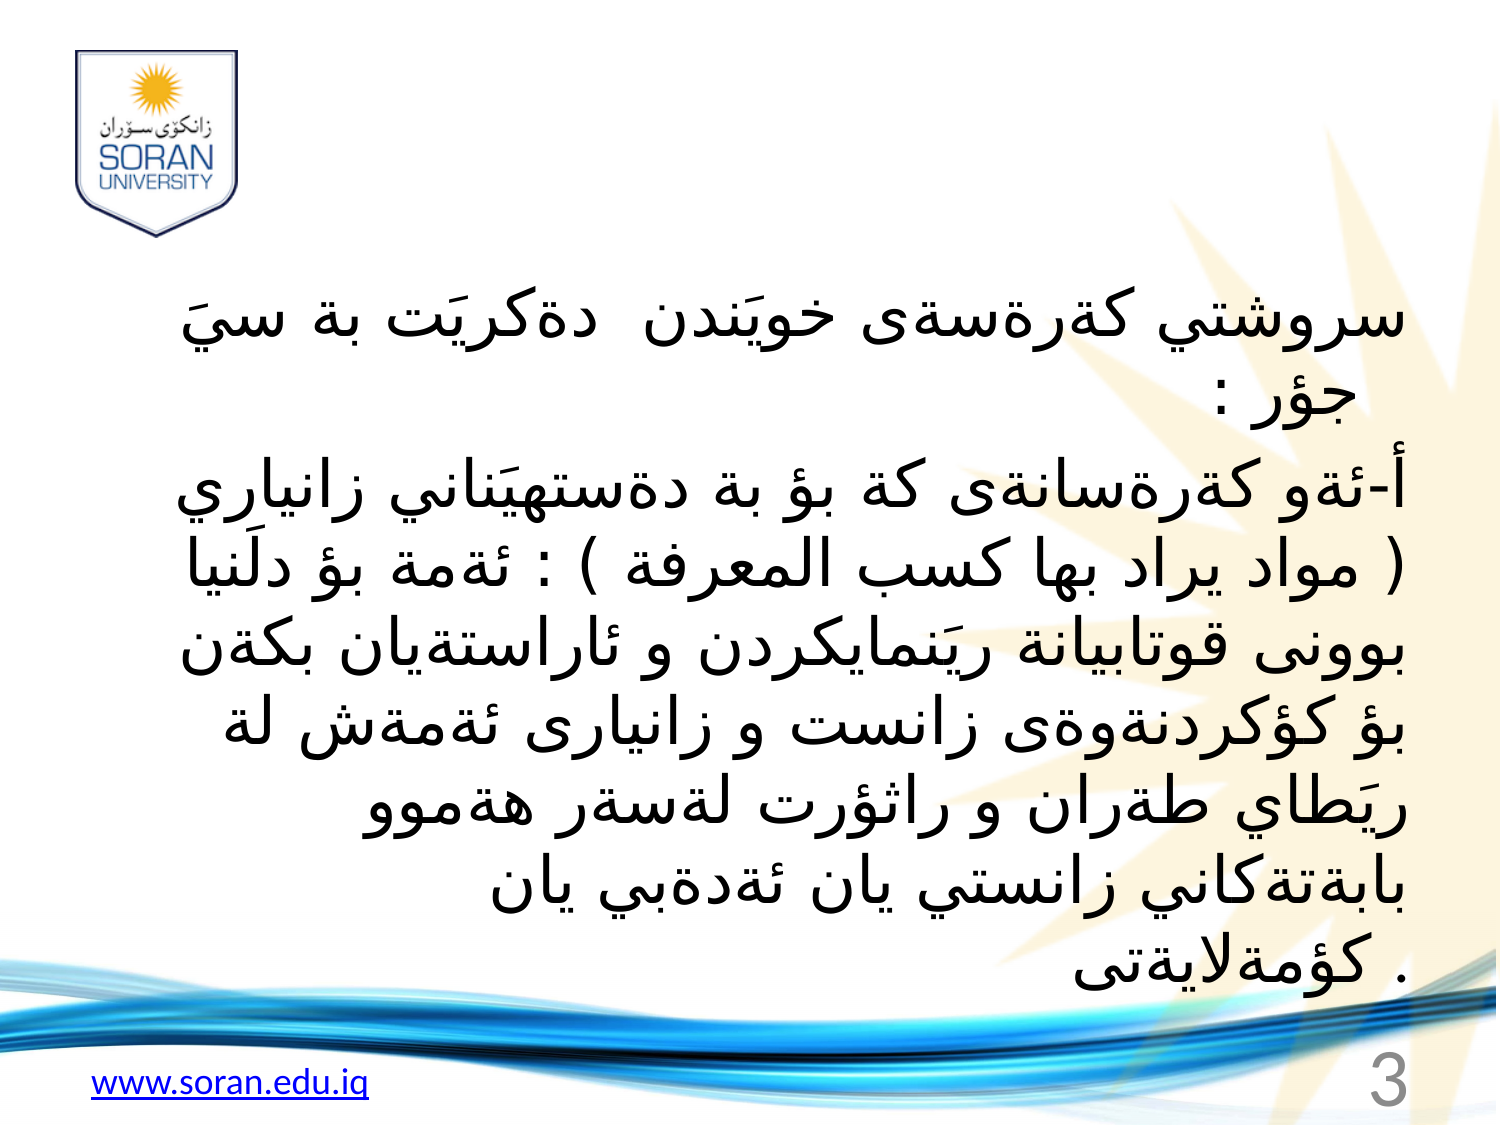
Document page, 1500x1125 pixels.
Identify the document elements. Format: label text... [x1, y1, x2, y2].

picture [0, 99, 1500, 1125]
picture [75, 50, 238, 238]
slide_number 3 [1074, 1042, 1425, 1103]
list سروشتي كةرةسةى خويَندن دةكريَت بة سيَ جؤر : أ-ئةو كةرةسانةى كة بؤ بة دةستهيَناني زانياري ( مواد يراد بها كسب المعرفة ) : ئةمة بؤ دلَنيا بوونى قوتابيانة ريَنمايكردن و ئاراستةيان بكةن بؤ كؤكردنةوةى زانست و زانيارى ئةمةش لة ريَطاي طةران و راثؤرت لةسةر هةموو بابةتةكاني زانستي يان ئةدةبي يان كؤمةلايةتى . [75, 262, 1425, 1005]
